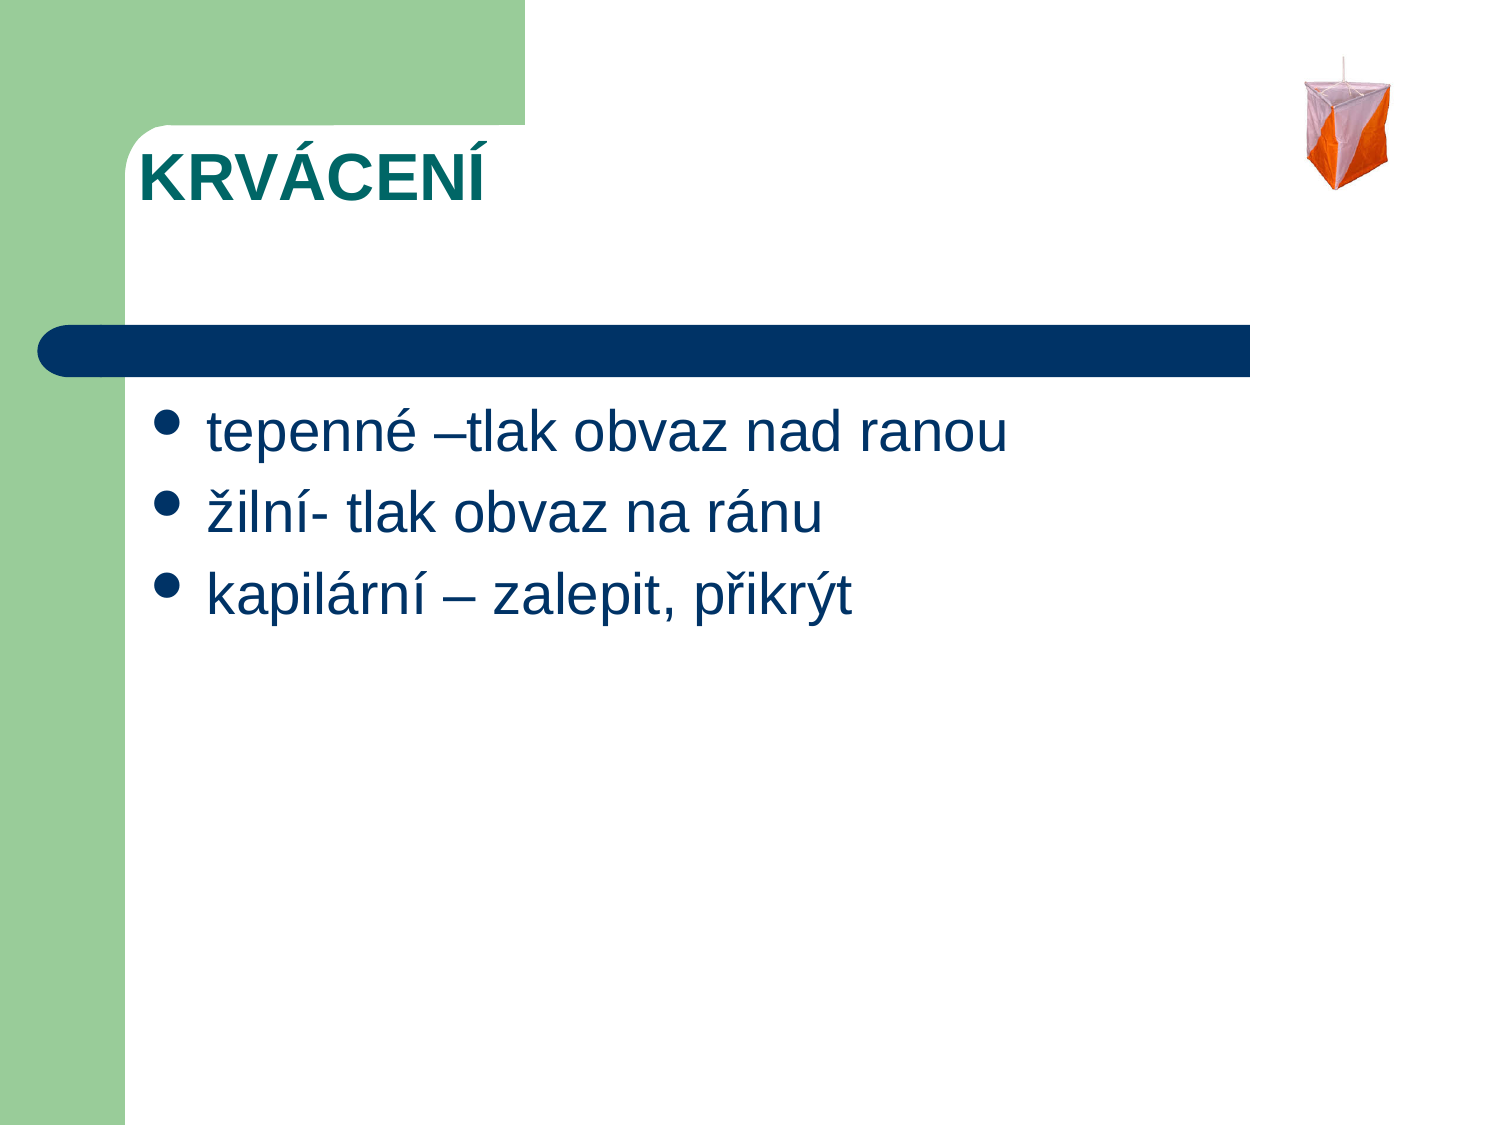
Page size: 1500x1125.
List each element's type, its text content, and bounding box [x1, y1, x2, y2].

list tepenné –tlak obvaz nad ranou žilní- tlak obvaz na ránu kapilární – zalepit, přikrýt [135, 385, 1398, 997]
picture [1281, 54, 1406, 192]
title KRVÁCENÍ [123, 125, 1425, 314]
